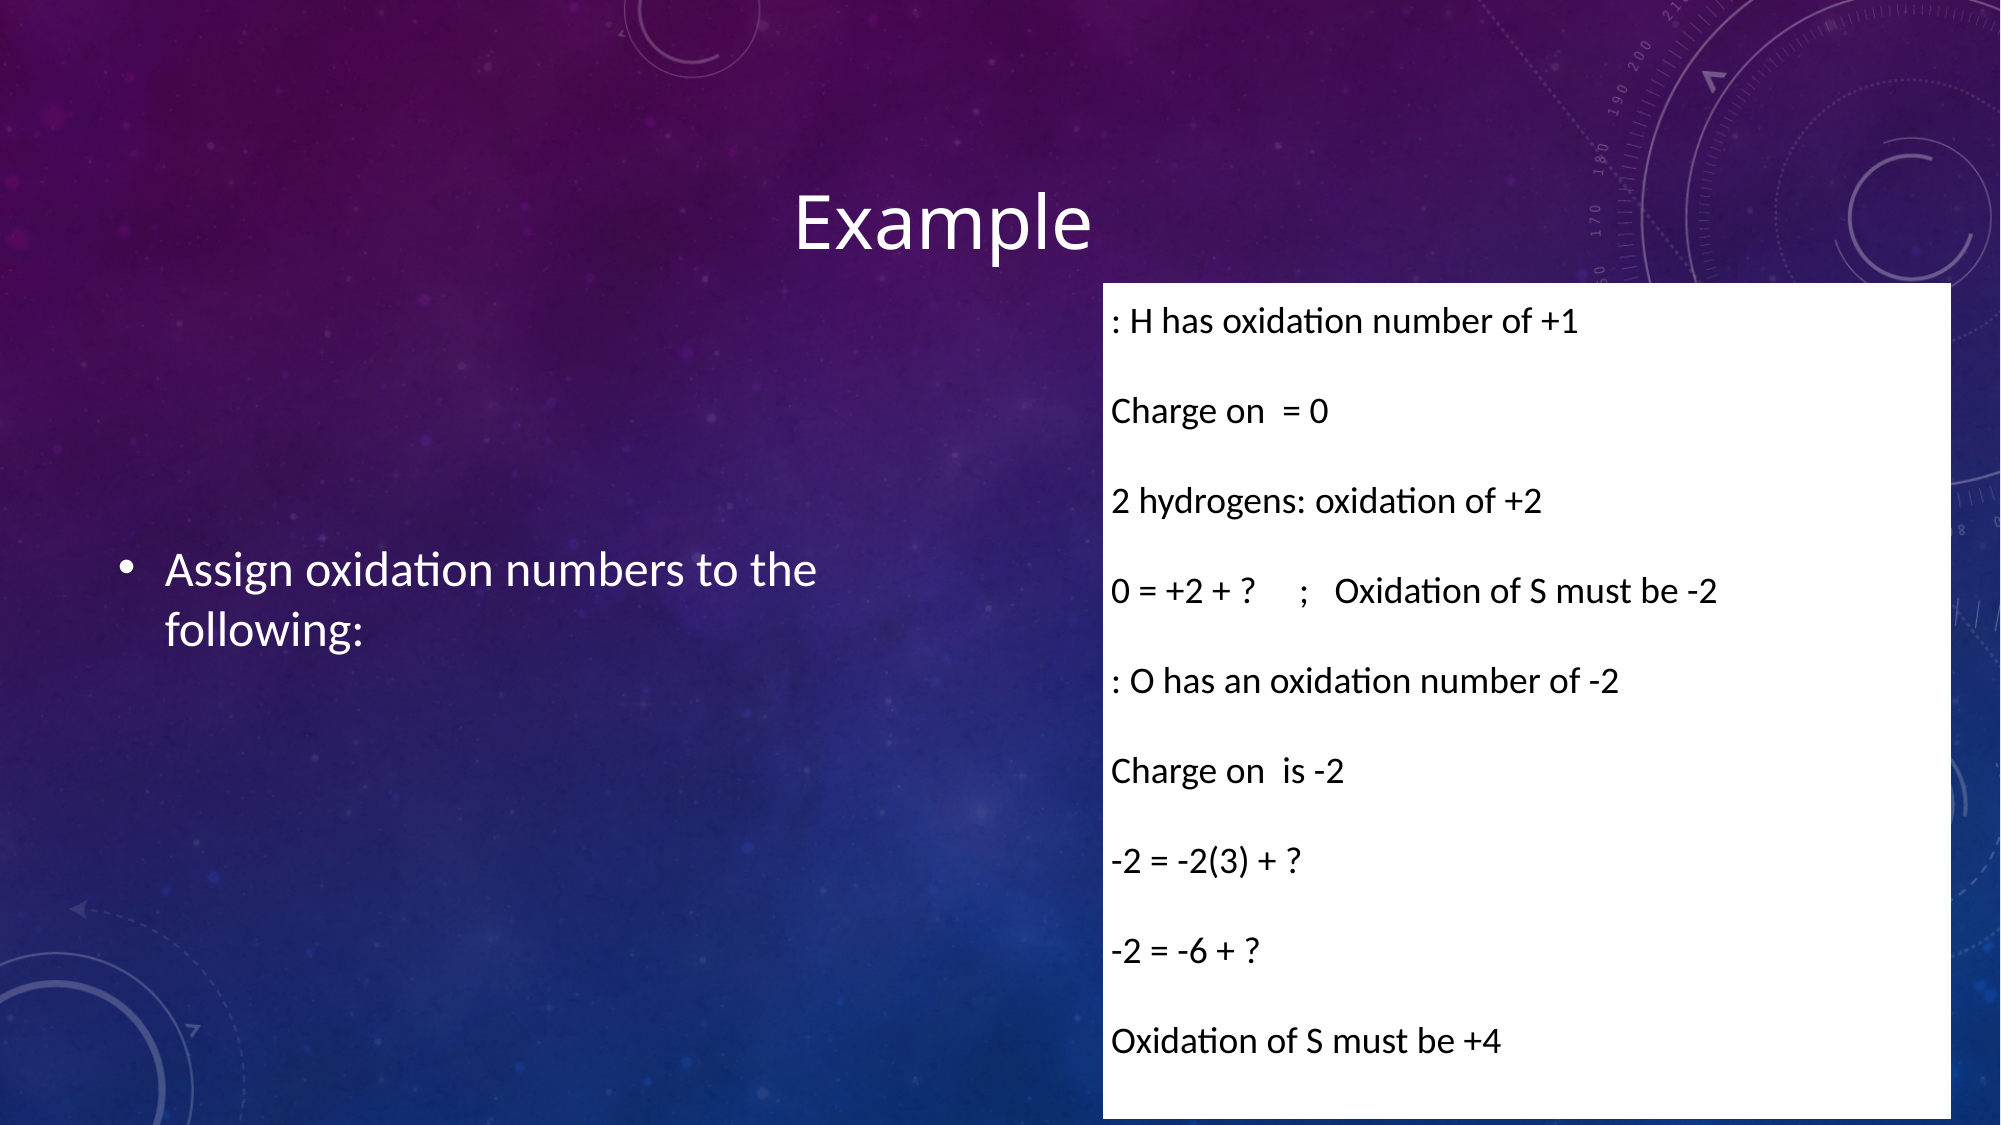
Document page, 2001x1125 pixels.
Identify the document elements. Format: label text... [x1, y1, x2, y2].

list Assign oxidation numbers to the following: [109, 330, 1011, 1042]
title Example [111, 99, 1775, 340]
picture [0, 0, 2001, 1125]
